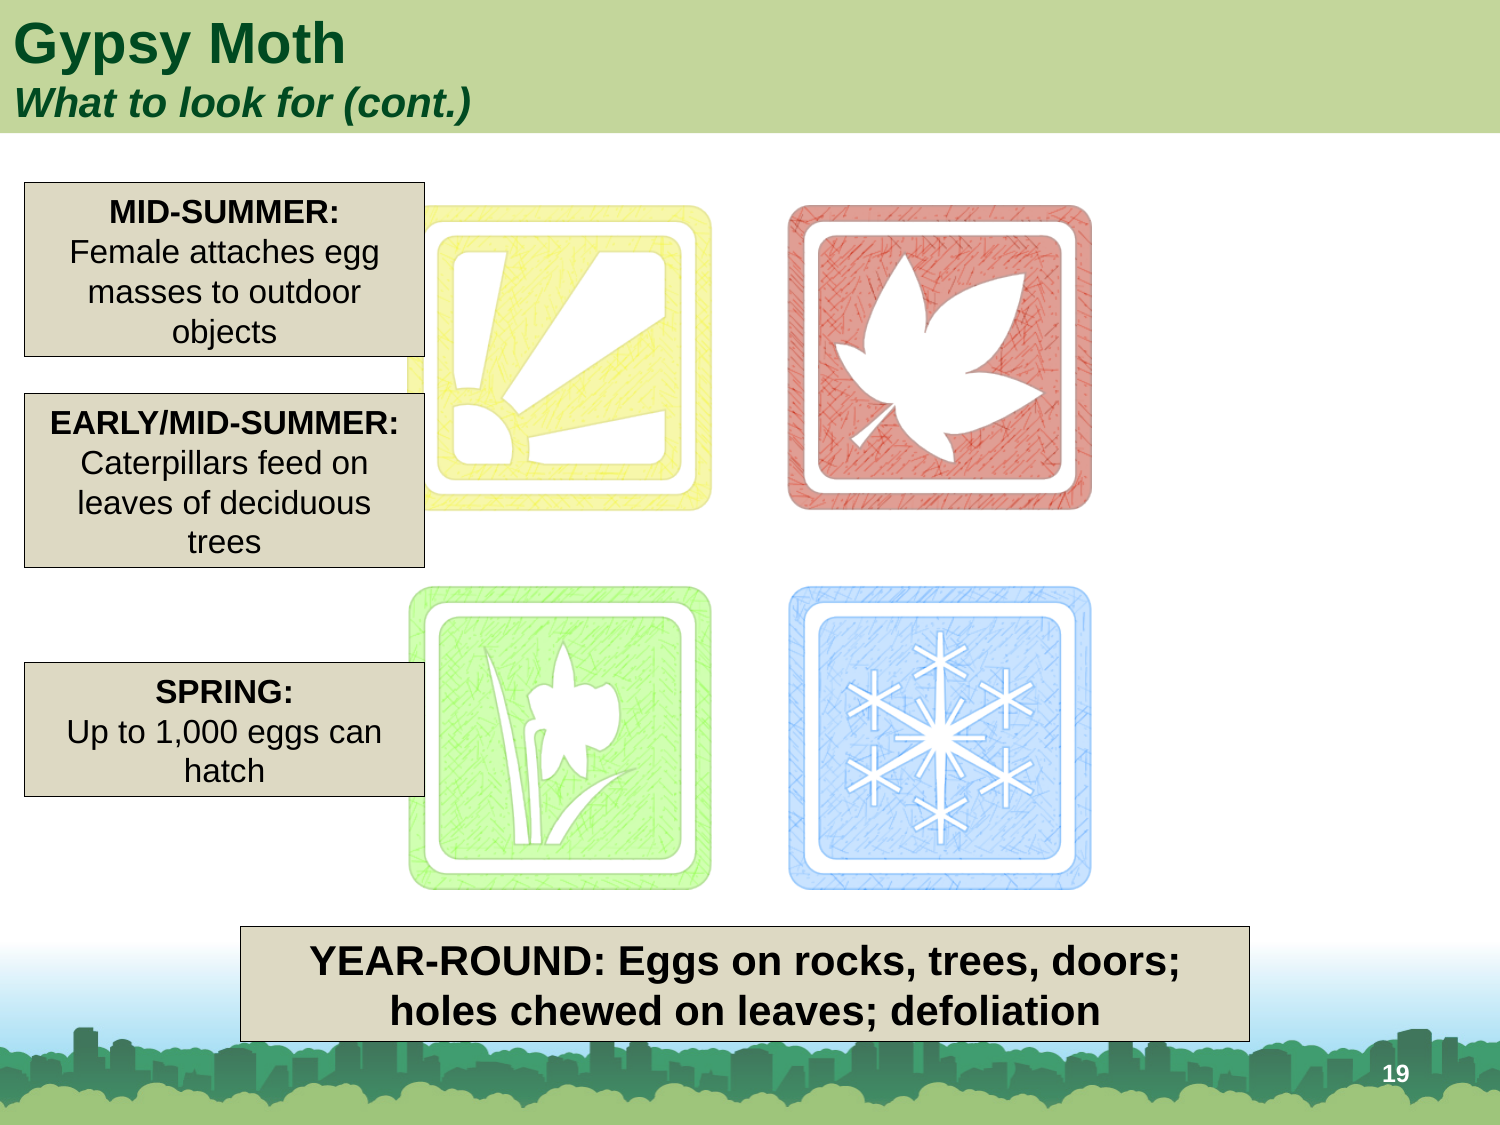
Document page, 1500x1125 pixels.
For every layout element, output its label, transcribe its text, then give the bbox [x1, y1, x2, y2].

text_box YEAR-ROUND: Eggs on rocks, trees, doors; holes chewed on leaves; defoliation [240, 926, 1250, 1042]
text_box MID-SUMMER: Female attaches egg masses to outdoor objects [24, 182, 425, 357]
slide_number 19 [1352, 1042, 1425, 1103]
text_box EARLY/MID-SUMMER: Caterpillars feed on leaves of deciduous trees [24, 393, 401, 568]
text_box Larva [0, 134, 1500, 1125]
text_box Gypsy Moth What to look for (cont.) [0, 0, 1500, 134]
text_box SPRING: Up to 1,000 eggs can hatch [24, 662, 401, 797]
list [406, 205, 1092, 890]
